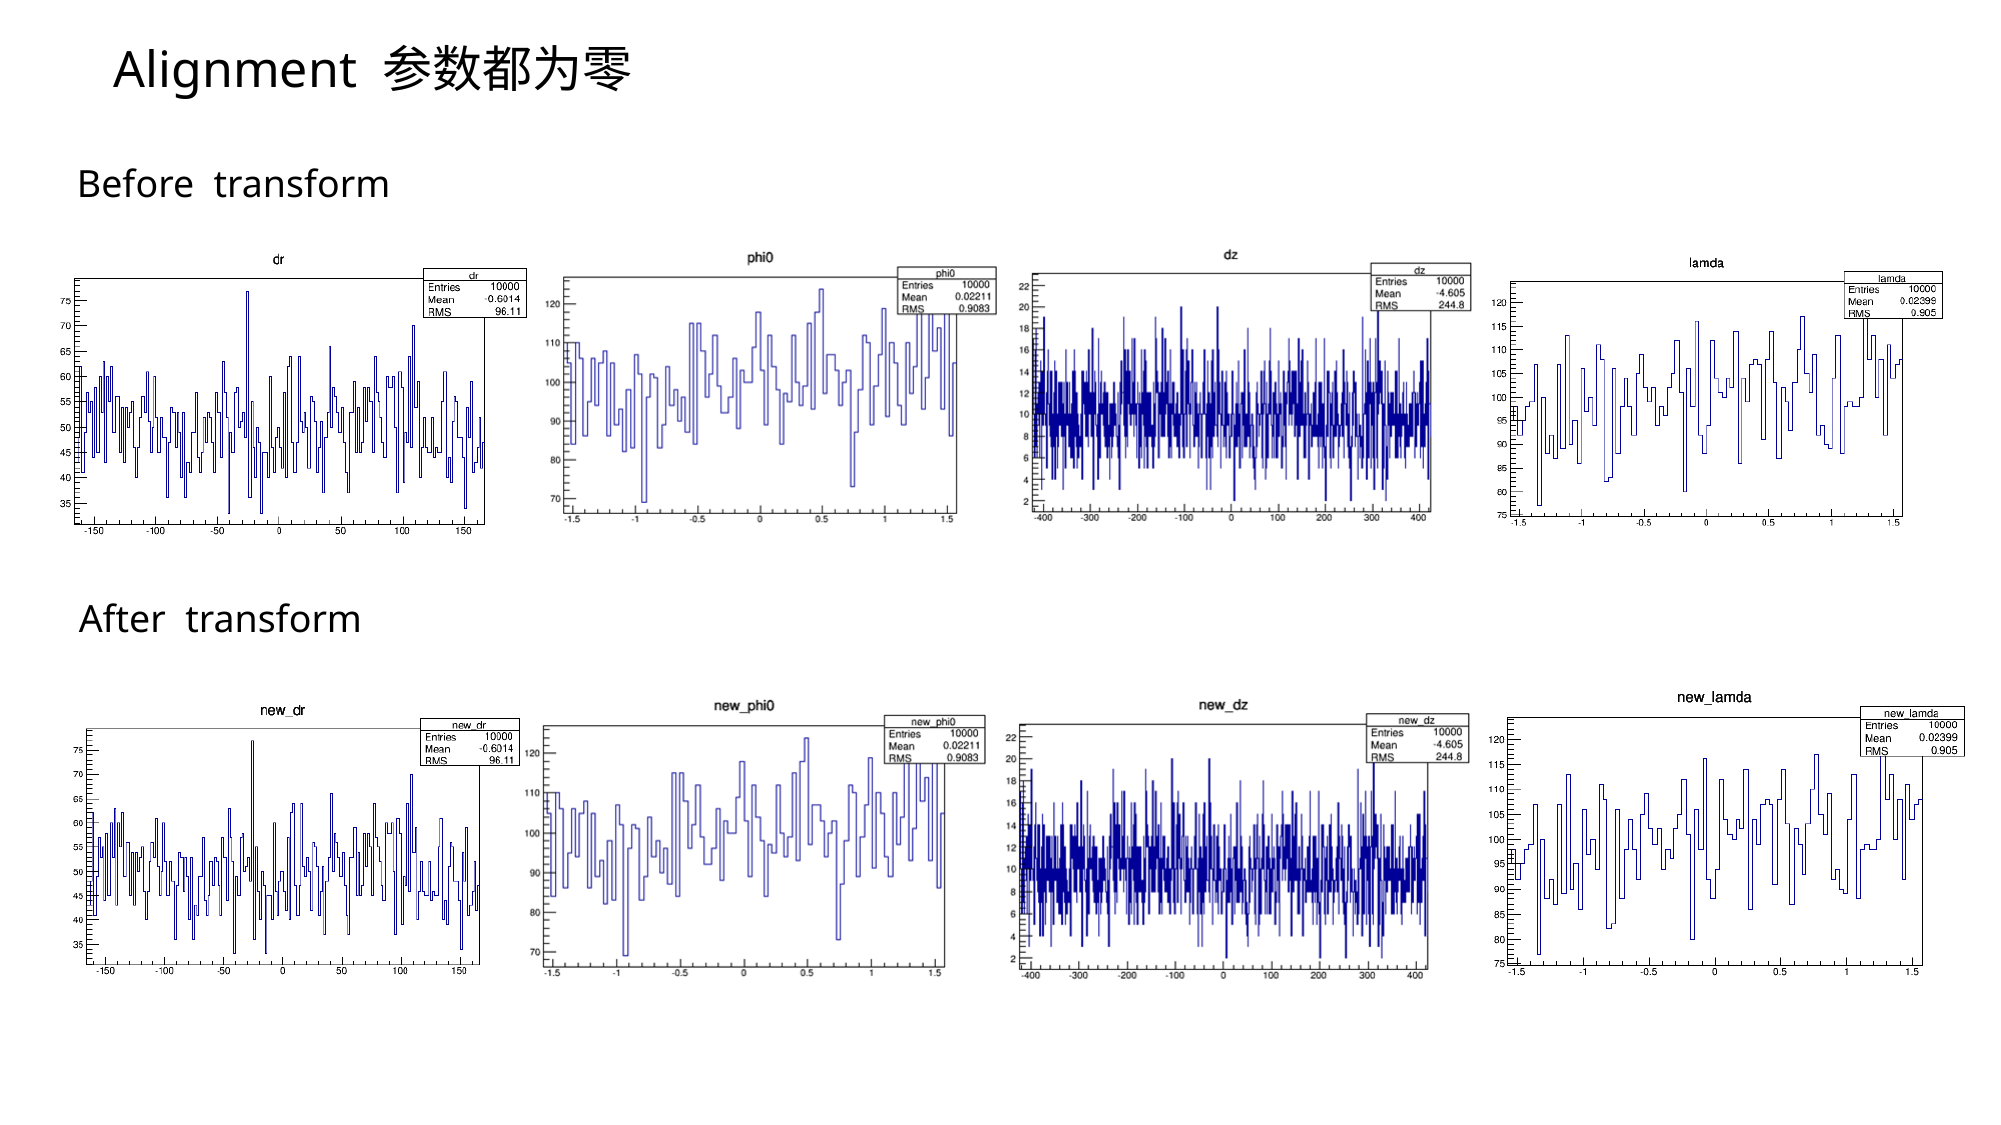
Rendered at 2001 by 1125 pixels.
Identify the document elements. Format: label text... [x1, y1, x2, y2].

picture [47, 245, 1947, 541]
text_box After transform [64, 587, 378, 648]
picture [47, 689, 1971, 992]
text_box Before transform [62, 152, 406, 213]
title Alignment 参数都为零 [98, 0, 1824, 180]
